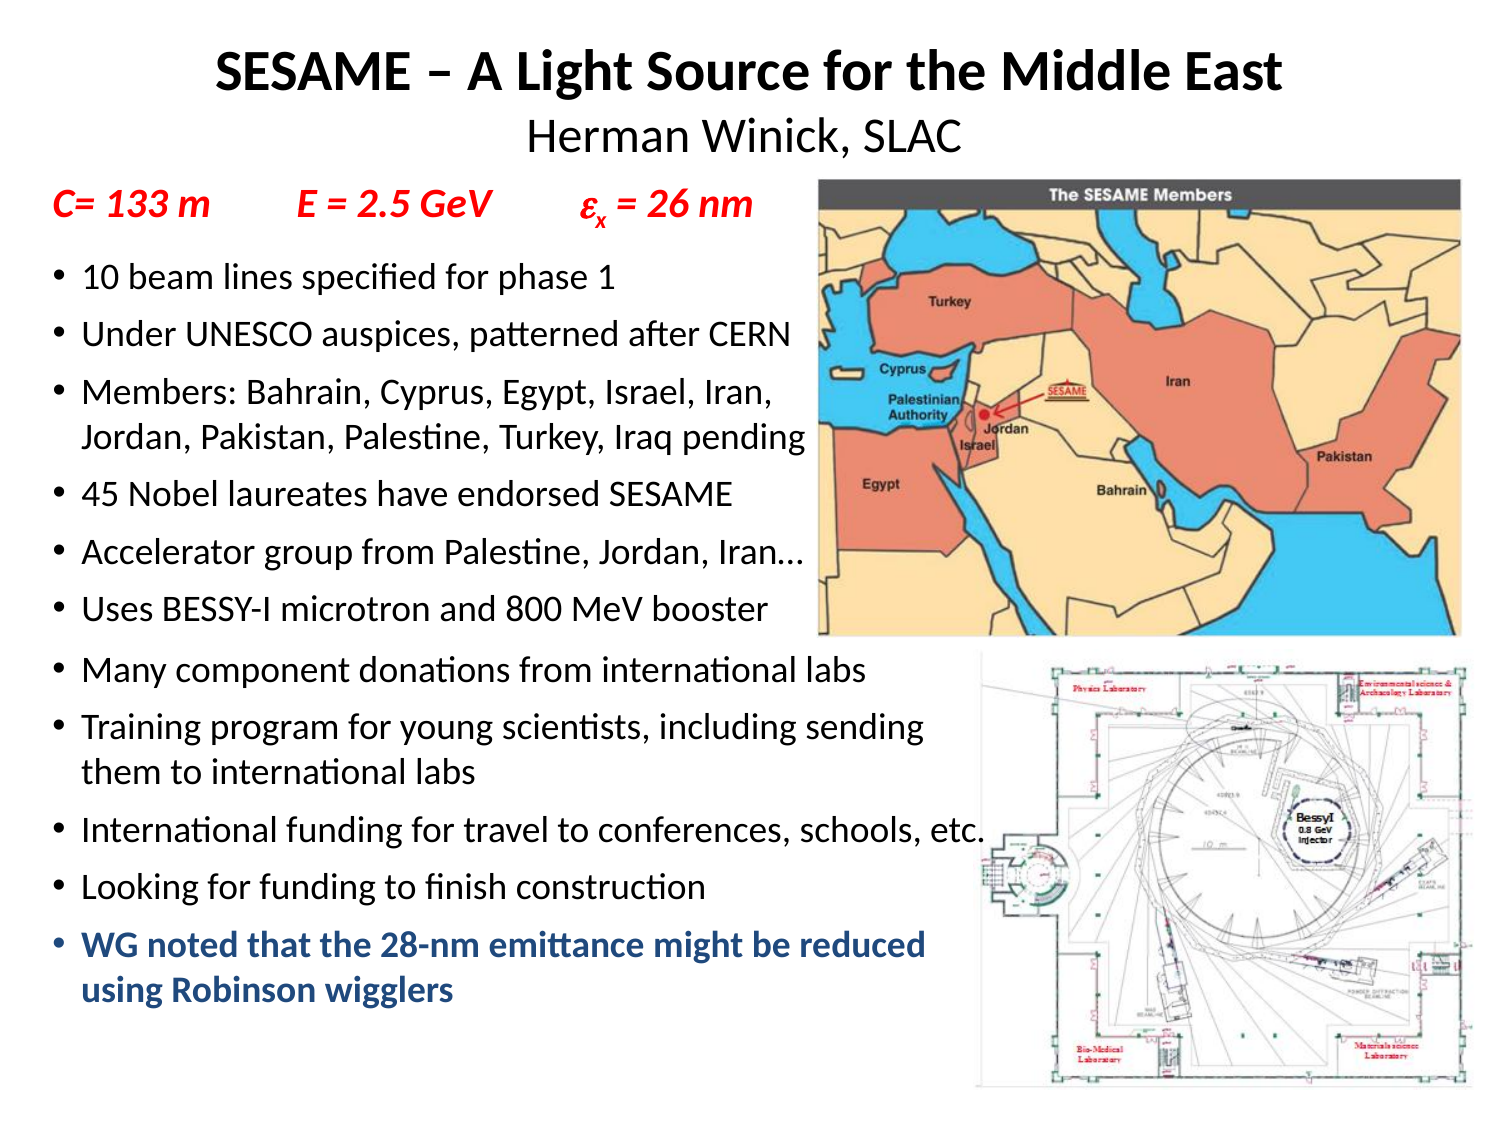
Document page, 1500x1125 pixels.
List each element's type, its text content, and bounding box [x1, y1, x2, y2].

text_box C= 133 m E = 2.5 GeV ex = 26 nm 10 beam lines specified for phase 1 Under UNESCO auspices, patterned after CERN Members: Bahrain, Cyprus, Egypt, Israel, Iran, Jordan, Pakistan, Palestine, Turkey, Iraq pending 45 Nobel laureates have endorsed SESAME Accelerator group from Palestine, Jordan, Iran… Uses BESSY-I microtron and 800 MeV booster [37, 170, 825, 637]
picture [973, 649, 1476, 1091]
text_box Many component donations from international labs Training program for young scientists, including sending them to international labs International funding for travel to conferences, schools, etc. Looking for funding to finish construction WG noted that the 28-nm emittance might be reduced using Robinson wigglers [37, 637, 1013, 1018]
picture [815, 177, 1463, 638]
text_box SESAME – A Light Source for the Middle East Herman Winick, SLAC [0, 24, 1500, 170]
